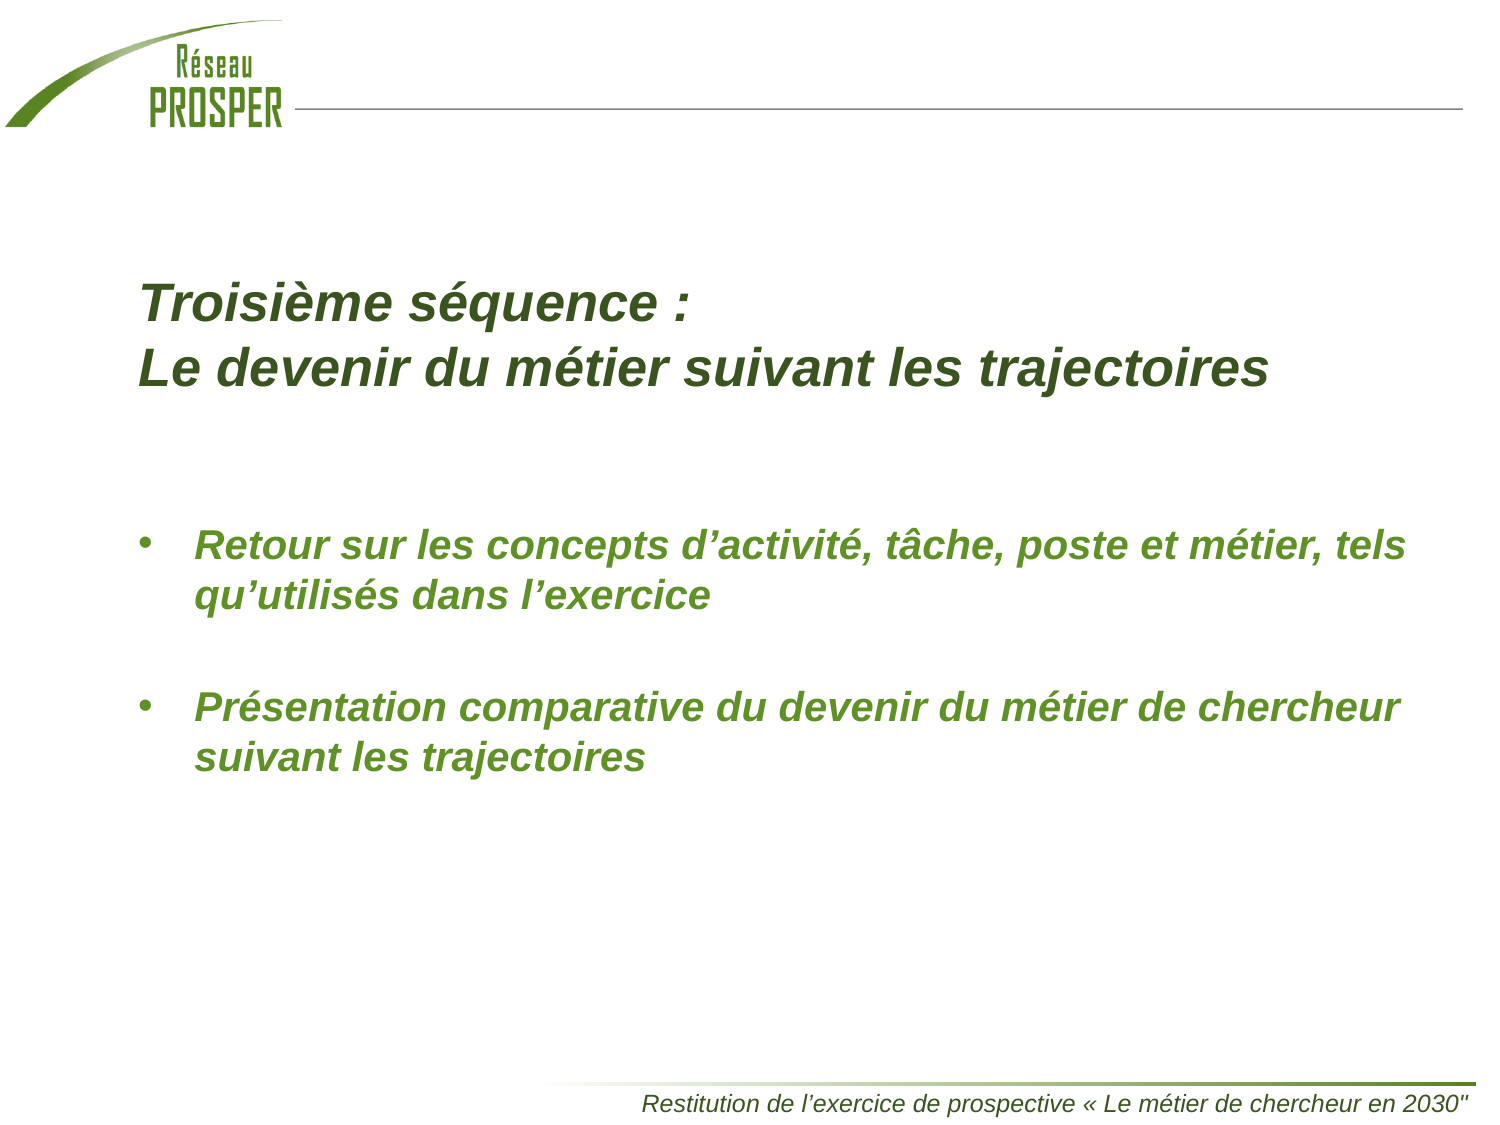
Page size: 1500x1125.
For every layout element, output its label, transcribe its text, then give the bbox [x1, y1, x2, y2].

text_box Troisième séquence : Le devenir du métier suivant les trajectoires Retour sur les concepts d’activité, tâche, poste et métier, tels qu’utilisés dans l’exercice Présentation comparative du devenir du métier de chercheur suivant les trajectoires [123, 260, 1461, 930]
text_box [269, 37, 1472, 133]
picture [530, 1082, 1476, 1086]
picture [4, 16, 285, 130]
